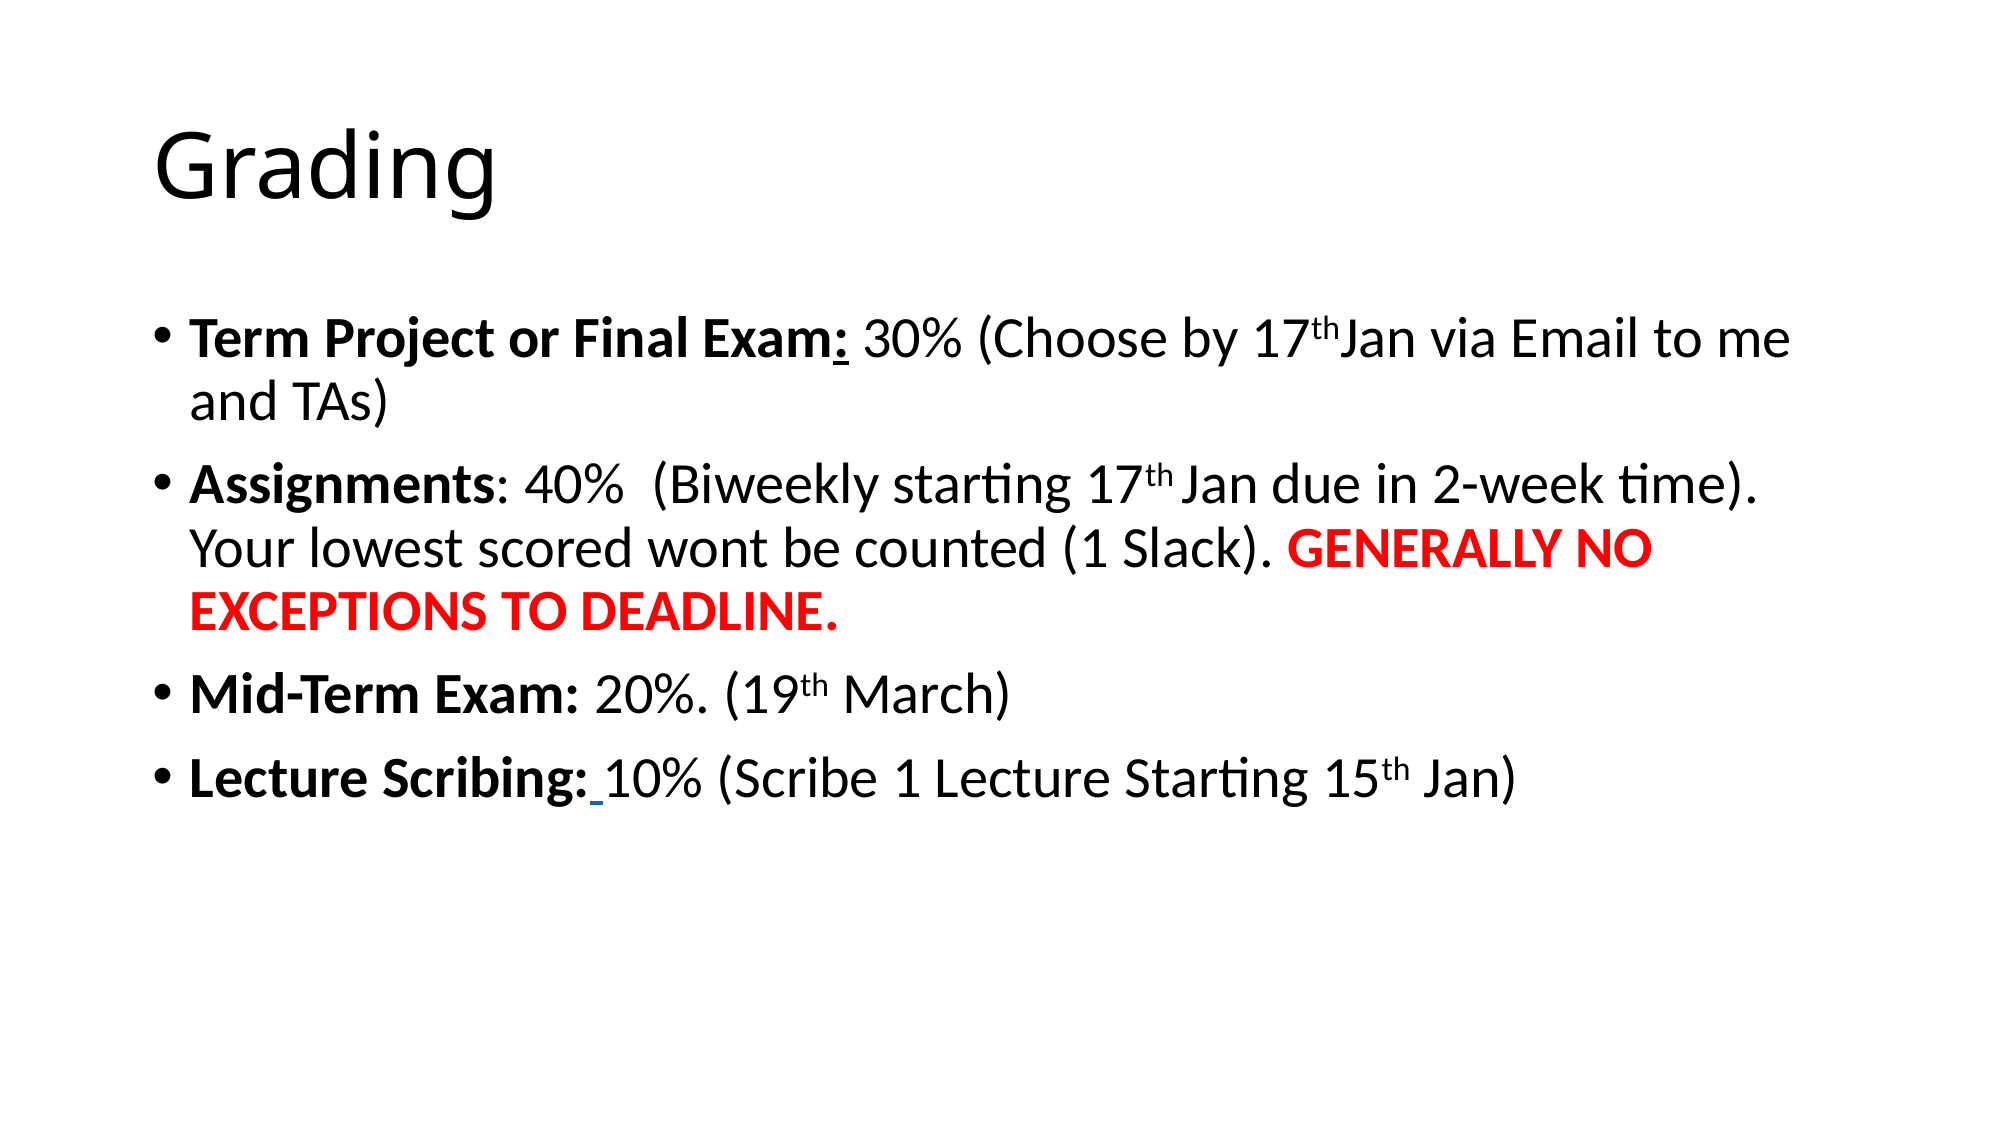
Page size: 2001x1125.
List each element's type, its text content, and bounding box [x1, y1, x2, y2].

title Grading [137, 59, 1863, 278]
list Term Project or Final Exam: 30% (Choose by 17thJan via Email to me and TAs) Assignments: 40% (Biweekly starting 17th Jan due in 2-week time). Your lowest scored wont be counted (1 Slack). GENERALLY NO EXCEPTIONS TO DEADLINE. Mid-Term Exam: 20%. (19th March) Lecture Scribing: 10% (Scribe 1 Lecture Starting 15th Jan) [137, 299, 1863, 1014]
